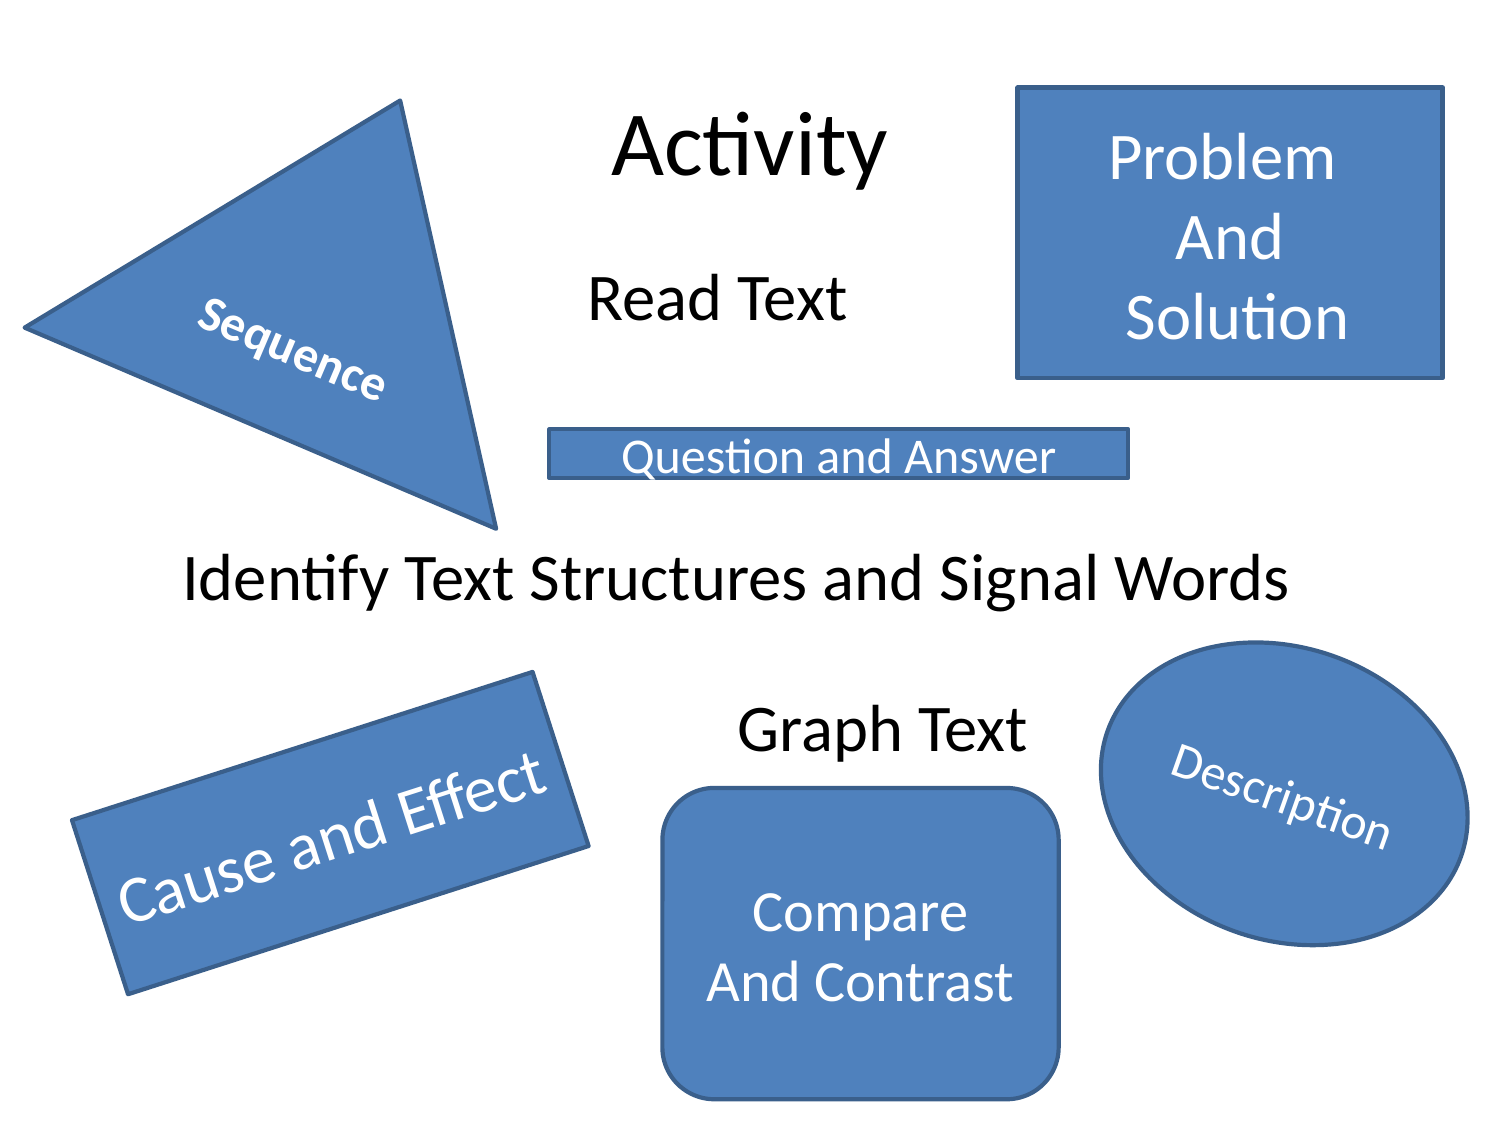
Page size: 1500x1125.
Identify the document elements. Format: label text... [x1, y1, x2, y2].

text_box Description [1098, 640, 1470, 948]
text_box Problem And Solution [1015, 85, 1445, 380]
text_box Question and Answer [547, 427, 1130, 480]
title Activity [75, 45, 1425, 182]
text_box Compare And Contrast [660, 785, 1061, 1102]
list Read Text Identify Text Structures and Signal Words Graph Text [47, 182, 1425, 1005]
text_box Cause and Effect [69, 669, 591, 997]
text_box Sequence [22, 98, 499, 531]
